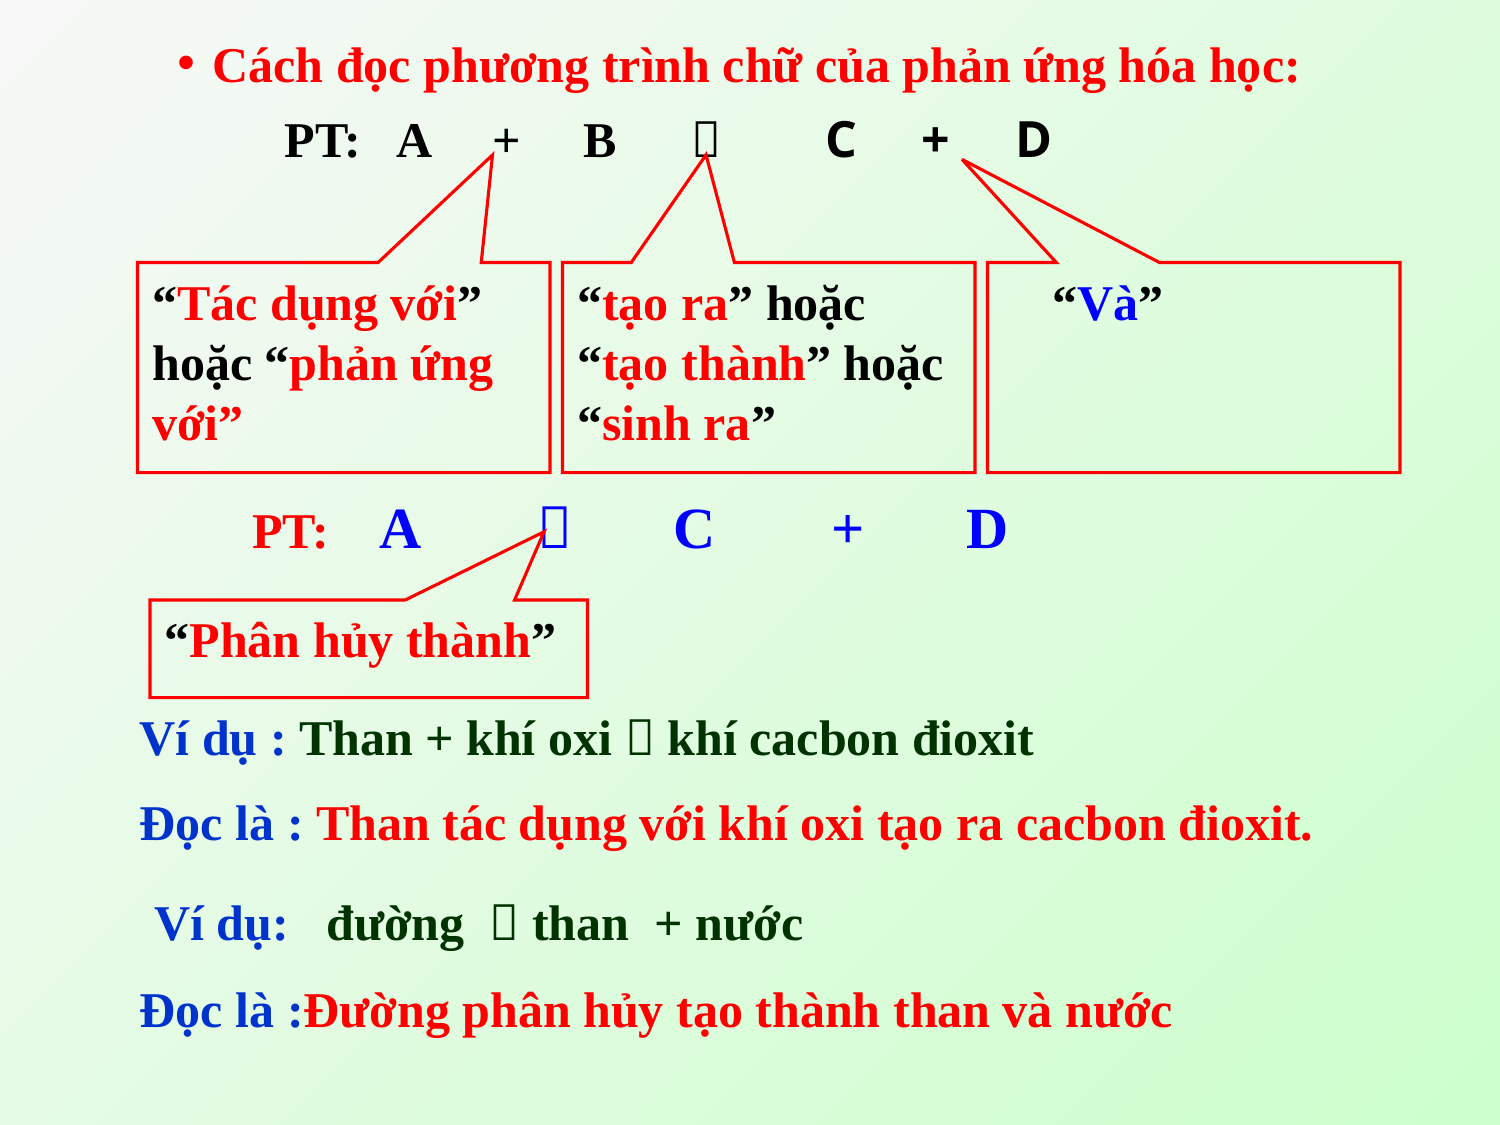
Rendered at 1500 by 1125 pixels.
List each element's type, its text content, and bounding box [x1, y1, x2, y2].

text_box PT: A + B  C + D [212, 99, 1125, 175]
text_box Cách đọc phương trình chữ của phản ứng hóa học: [162, 24, 1325, 262]
text_box “Và” [962, 159, 1401, 473]
text_box “Phân hủy thành” [150, 531, 588, 697]
text_box Ví dụ : Than + khí oxi  khí cacbon đioxit Đọc là : Than tác dụng với khí oxi tạo ra cacbon đioxit. [124, 697, 1413, 858]
text_box Cách đọc phương trình chữ của phản ứng hóa học: [482, 175, 691, 270]
text_box “tạo ra” hoặc “tạo thành” hoặc “sinh ra” [562, 154, 976, 473]
text_box Ví dụ: đường  than + nước Đọc là :Đường phân hủy tạo thành than và nước [124, 874, 1413, 1045]
text_box PT: A  C + D [237, 483, 1113, 568]
text_box Cách đọc phương trình chữ của phản ứng hóa học: [712, 175, 1054, 270]
text_box “Tác dụng với” hoặc “phản ứng với” [137, 154, 550, 473]
